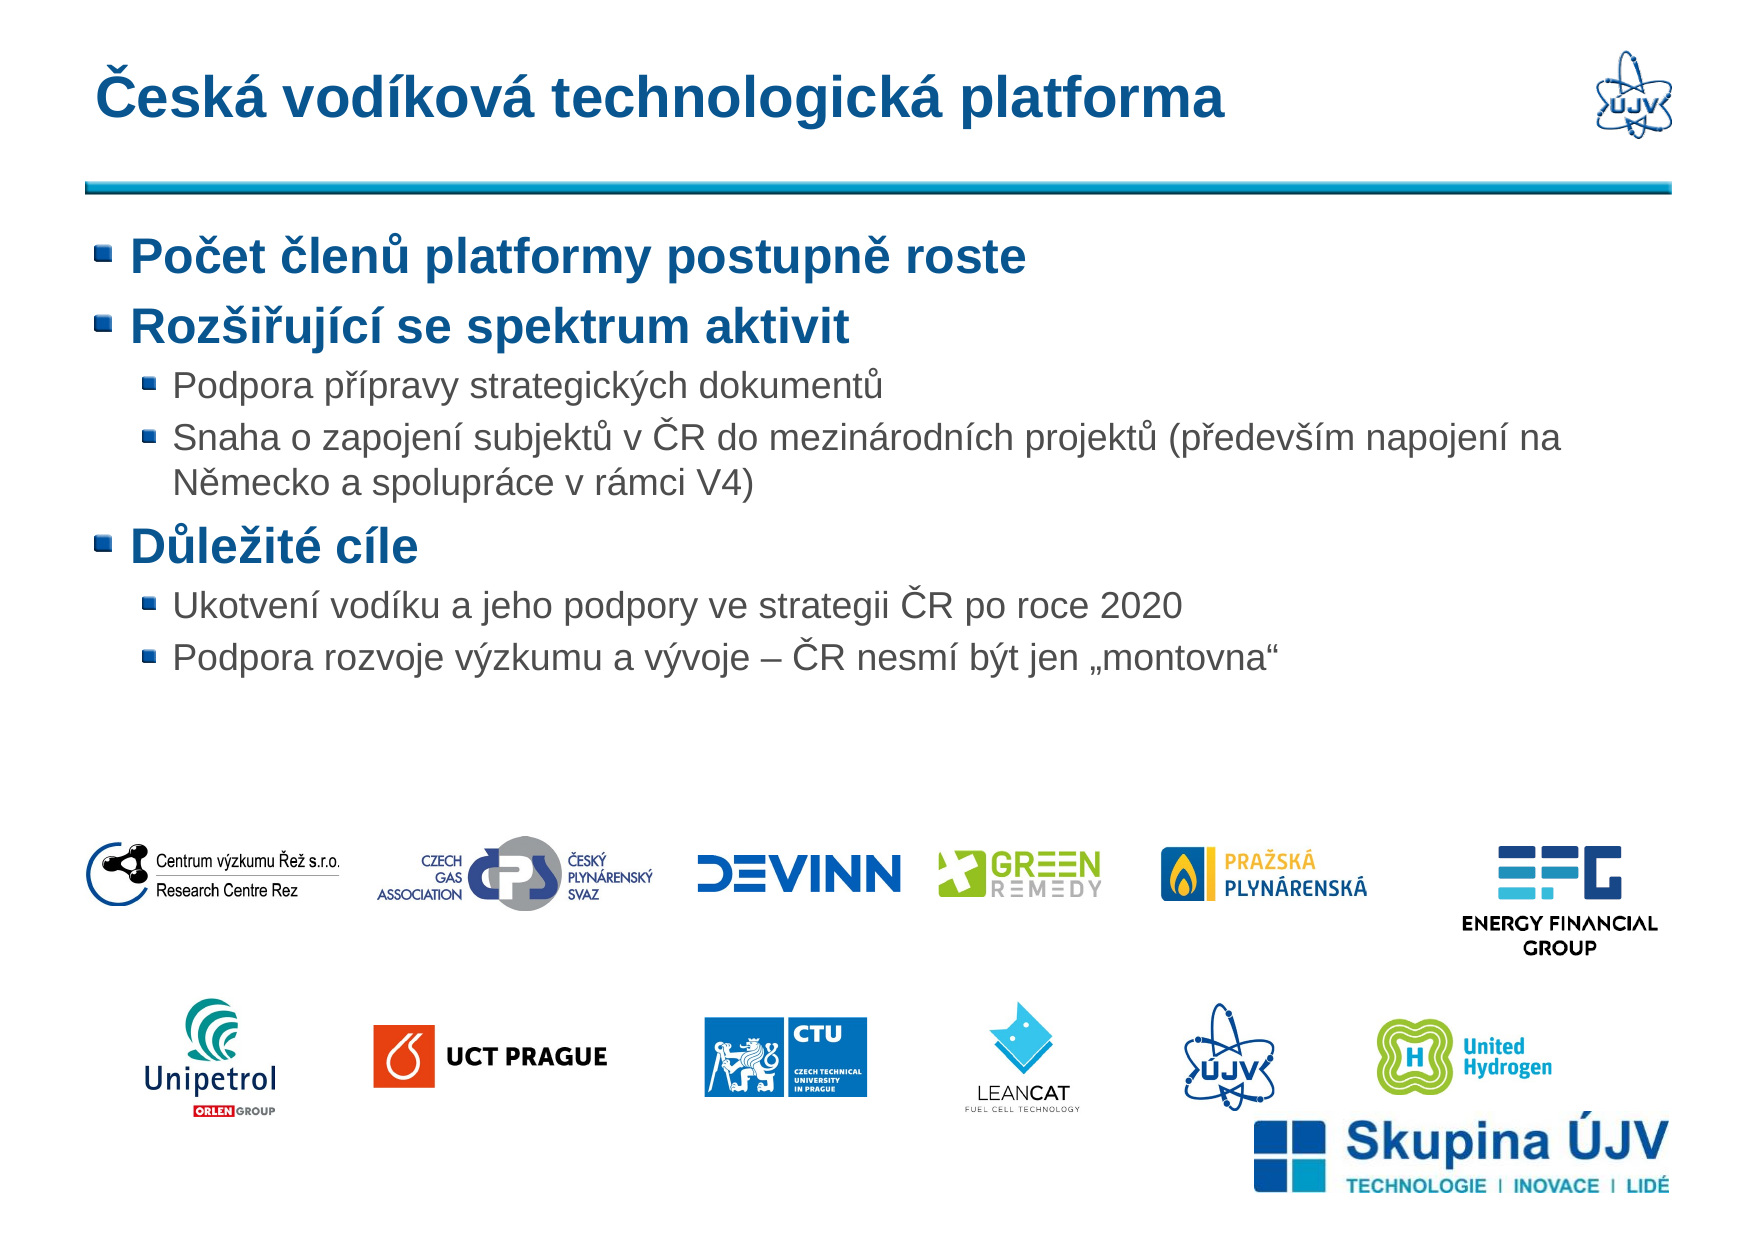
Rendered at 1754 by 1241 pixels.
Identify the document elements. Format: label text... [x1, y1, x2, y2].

text_box [1183, 1002, 1275, 1111]
text_box [85, 841, 340, 906]
text_box [704, 1017, 868, 1097]
text_box [145, 997, 275, 1117]
picture [142, 649, 156, 663]
picture [1443, 832, 1669, 975]
picture [94, 244, 112, 262]
text_box [938, 850, 1102, 897]
title Česká vodíková technologická platforma [85, 29, 1467, 160]
text_box [1376, 1018, 1552, 1095]
picture [94, 314, 112, 332]
text_box [965, 1001, 1081, 1113]
picture [142, 429, 156, 443]
picture [94, 534, 112, 552]
text_box [697, 855, 901, 892]
picture [87, 181, 1672, 191]
picture [1254, 1111, 1669, 1193]
picture [1596, 50, 1672, 139]
text_box [377, 836, 653, 911]
text_box [372, 1025, 607, 1088]
picture [142, 376, 156, 390]
text_box [1160, 846, 1367, 901]
picture [142, 596, 156, 610]
list Počet členů platformy postupně roste Rozšiřující se spektrum aktivit Podpora přípravy strategických dokumentů Snaha o zapojení subjektů v ČR do mezinárodních projektů (především napojení na Německo a spolupráce v rámci V4) Důležité cíle Ukotvení vodíku a jeho podpory ve strategii ČR po roce 2020 Podpora rozvoje výzkumu a vývoje – ČR nesmí být jen „montovna“ [85, 218, 1664, 1081]
